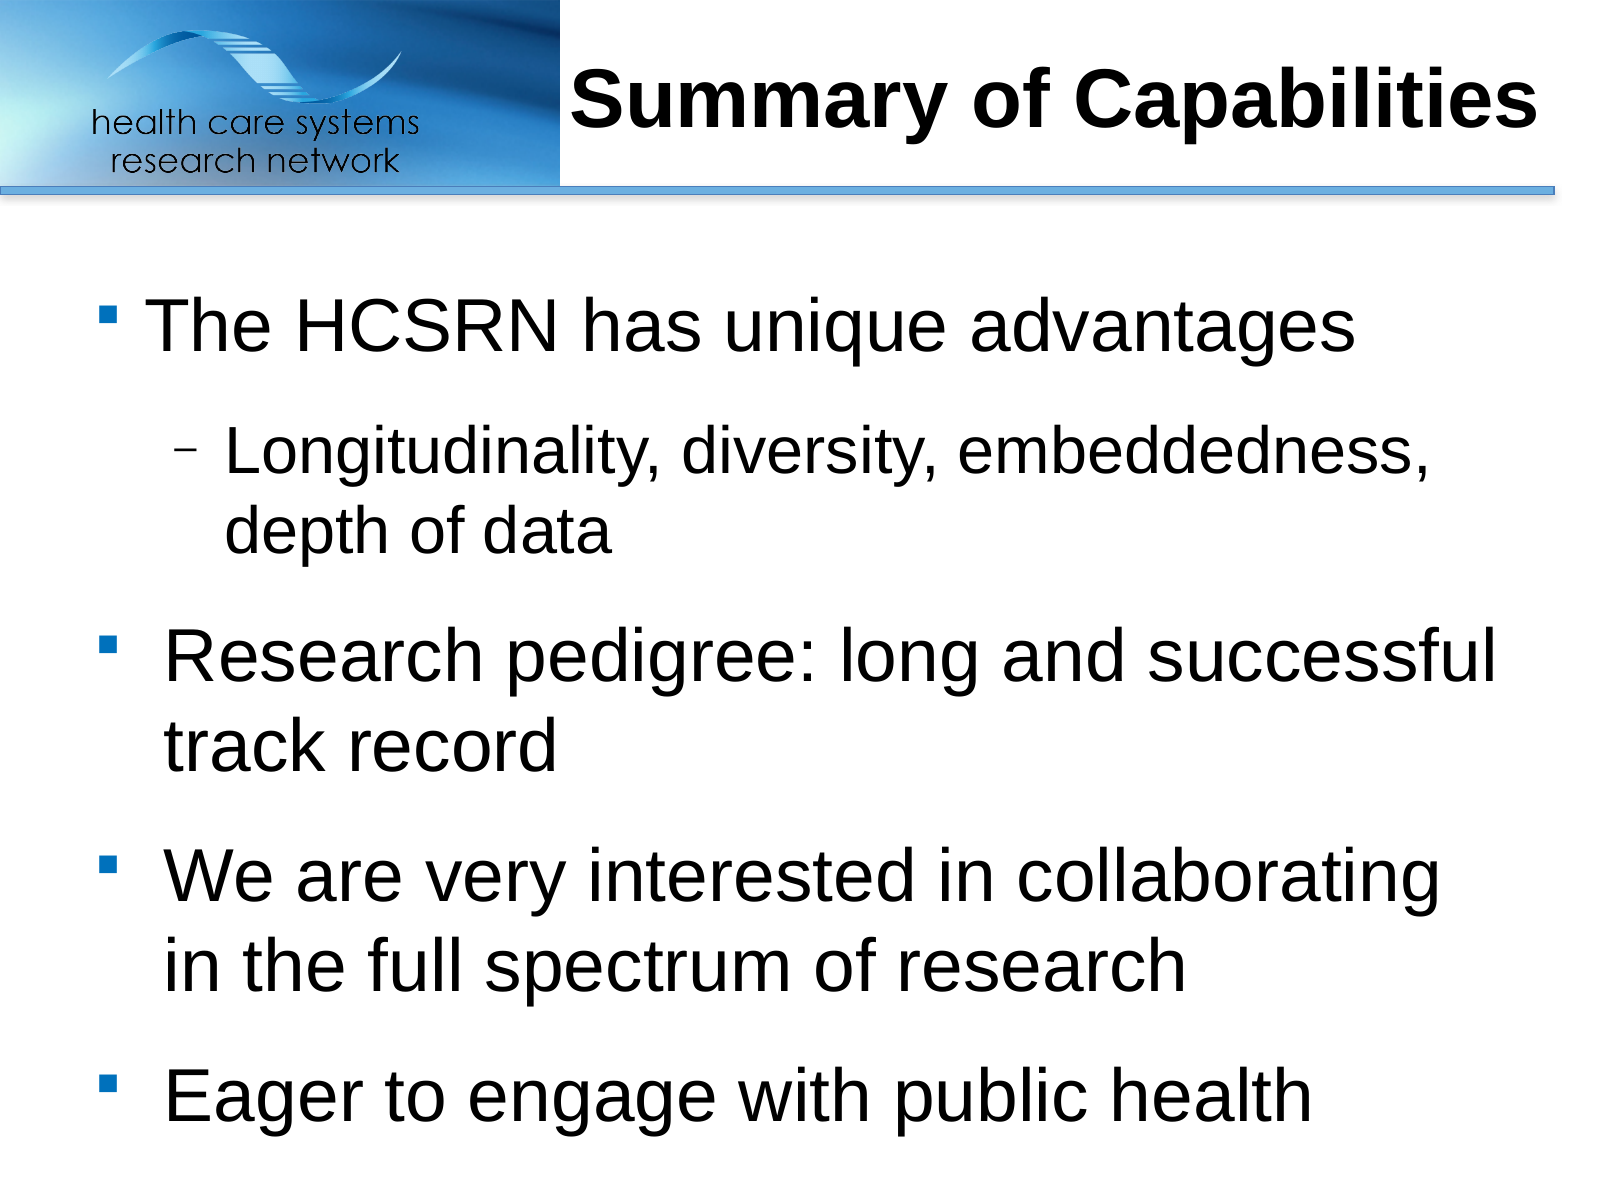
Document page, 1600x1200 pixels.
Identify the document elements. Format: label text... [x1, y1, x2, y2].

picture [0, 0, 560, 195]
title Summary of Capabilities [569, 38, 1577, 151]
list The HCSRN has unique advantages Longitudinality, diversity, embeddedness, depth of data Research pedigree: long and successful track record We are very interested in collaborating in the full spectrum of research Eager to engage with public health [79, 269, 1515, 1116]
